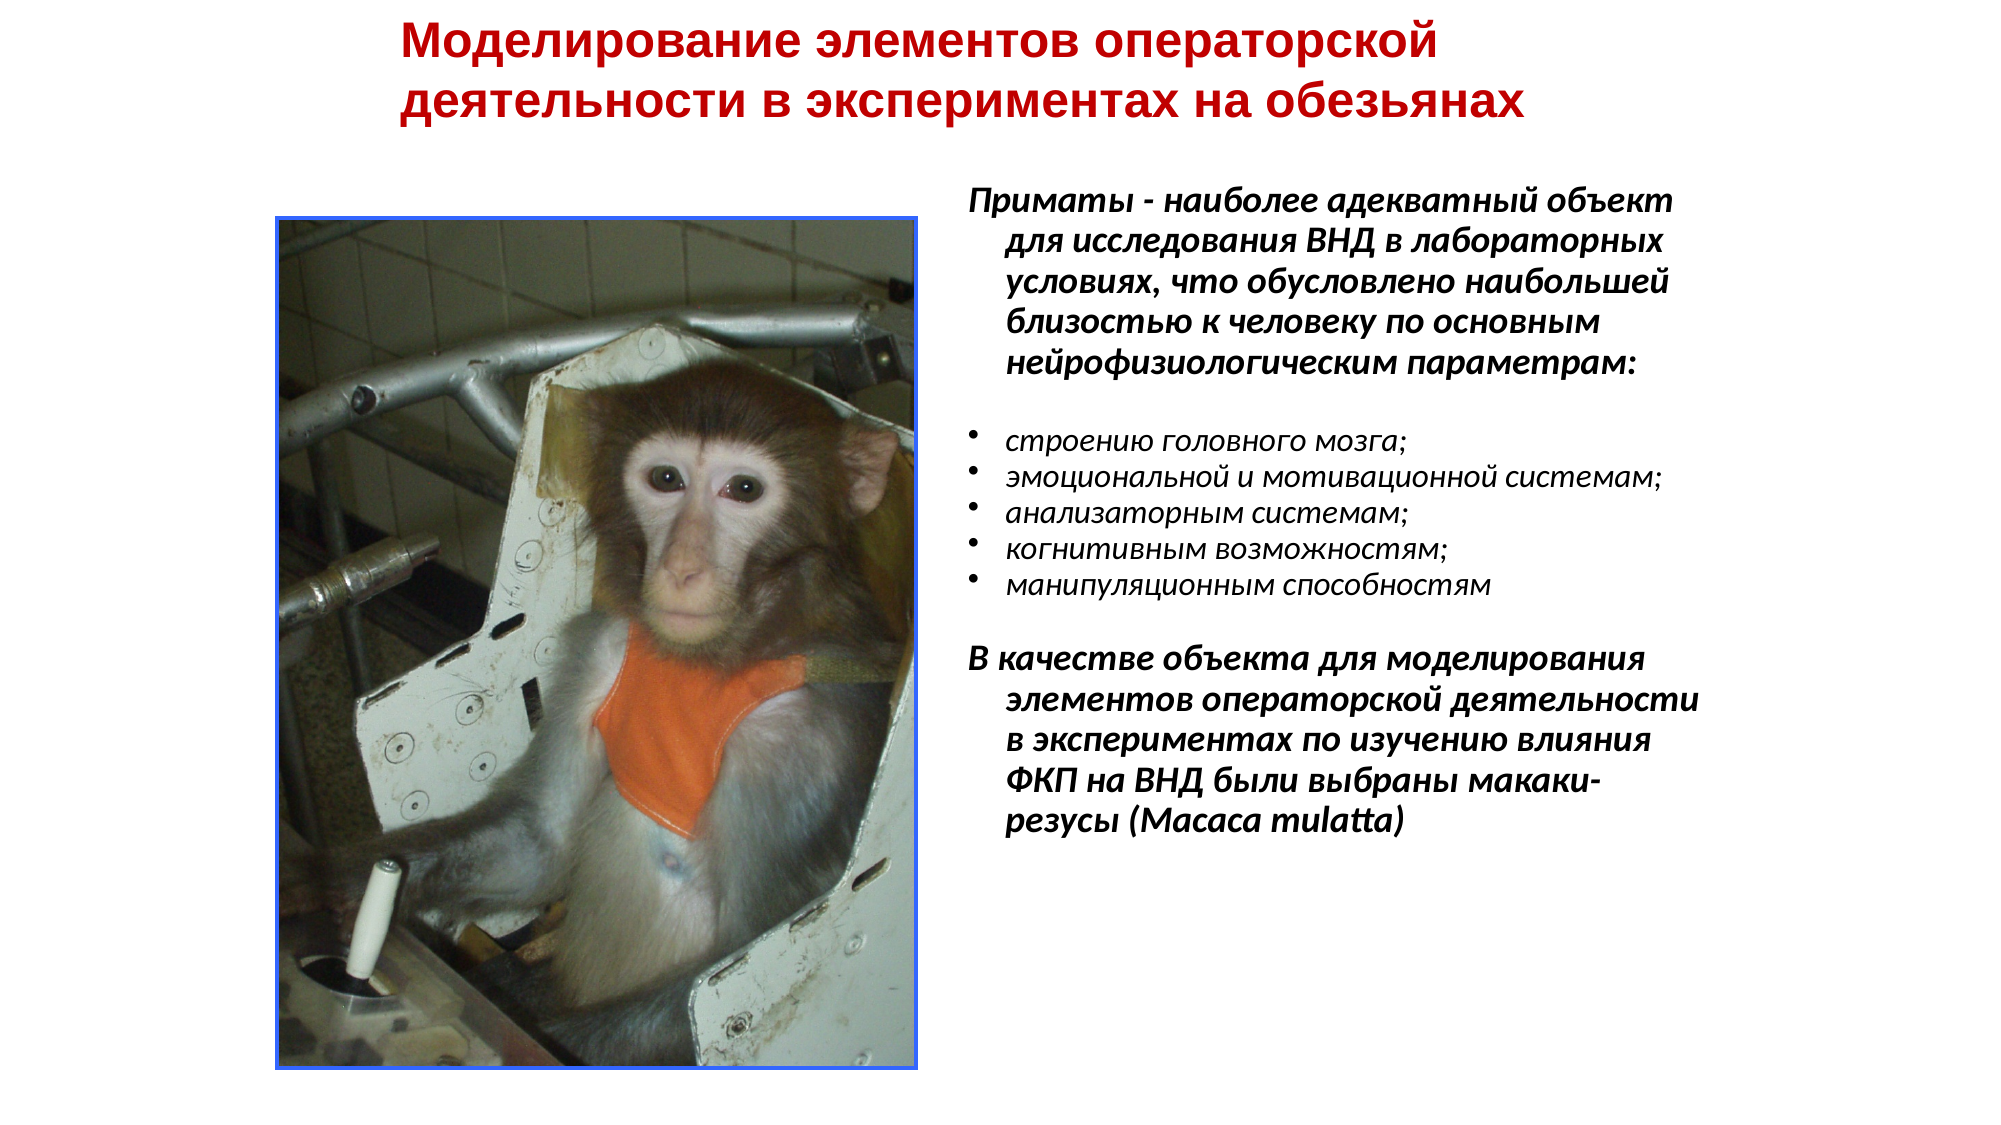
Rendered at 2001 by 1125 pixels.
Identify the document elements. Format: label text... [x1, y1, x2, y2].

picture [279, 220, 914, 1066]
list Приматы - наиболее адекватный объект для исследования ВНД в лабораторных условиях, что обусловлено наибольшей близостью к человеку по основным нейрофизиологическим параметрам: строению головного мозга; эмоциональной и мотивационной системам; анализаторным системам; когнитивным возможностям; манипуляционным способностям В качестве объекта для моделирования элементов операторской деятельности в экспериментах по изучению влияния ФКП на ВНД были выбраны макаки-резусы (Macaca mulatta) [952, 172, 1716, 1094]
text_box Моделирование элементов операторской деятельности в экспериментах на обезьянах [385, 0, 1662, 135]
